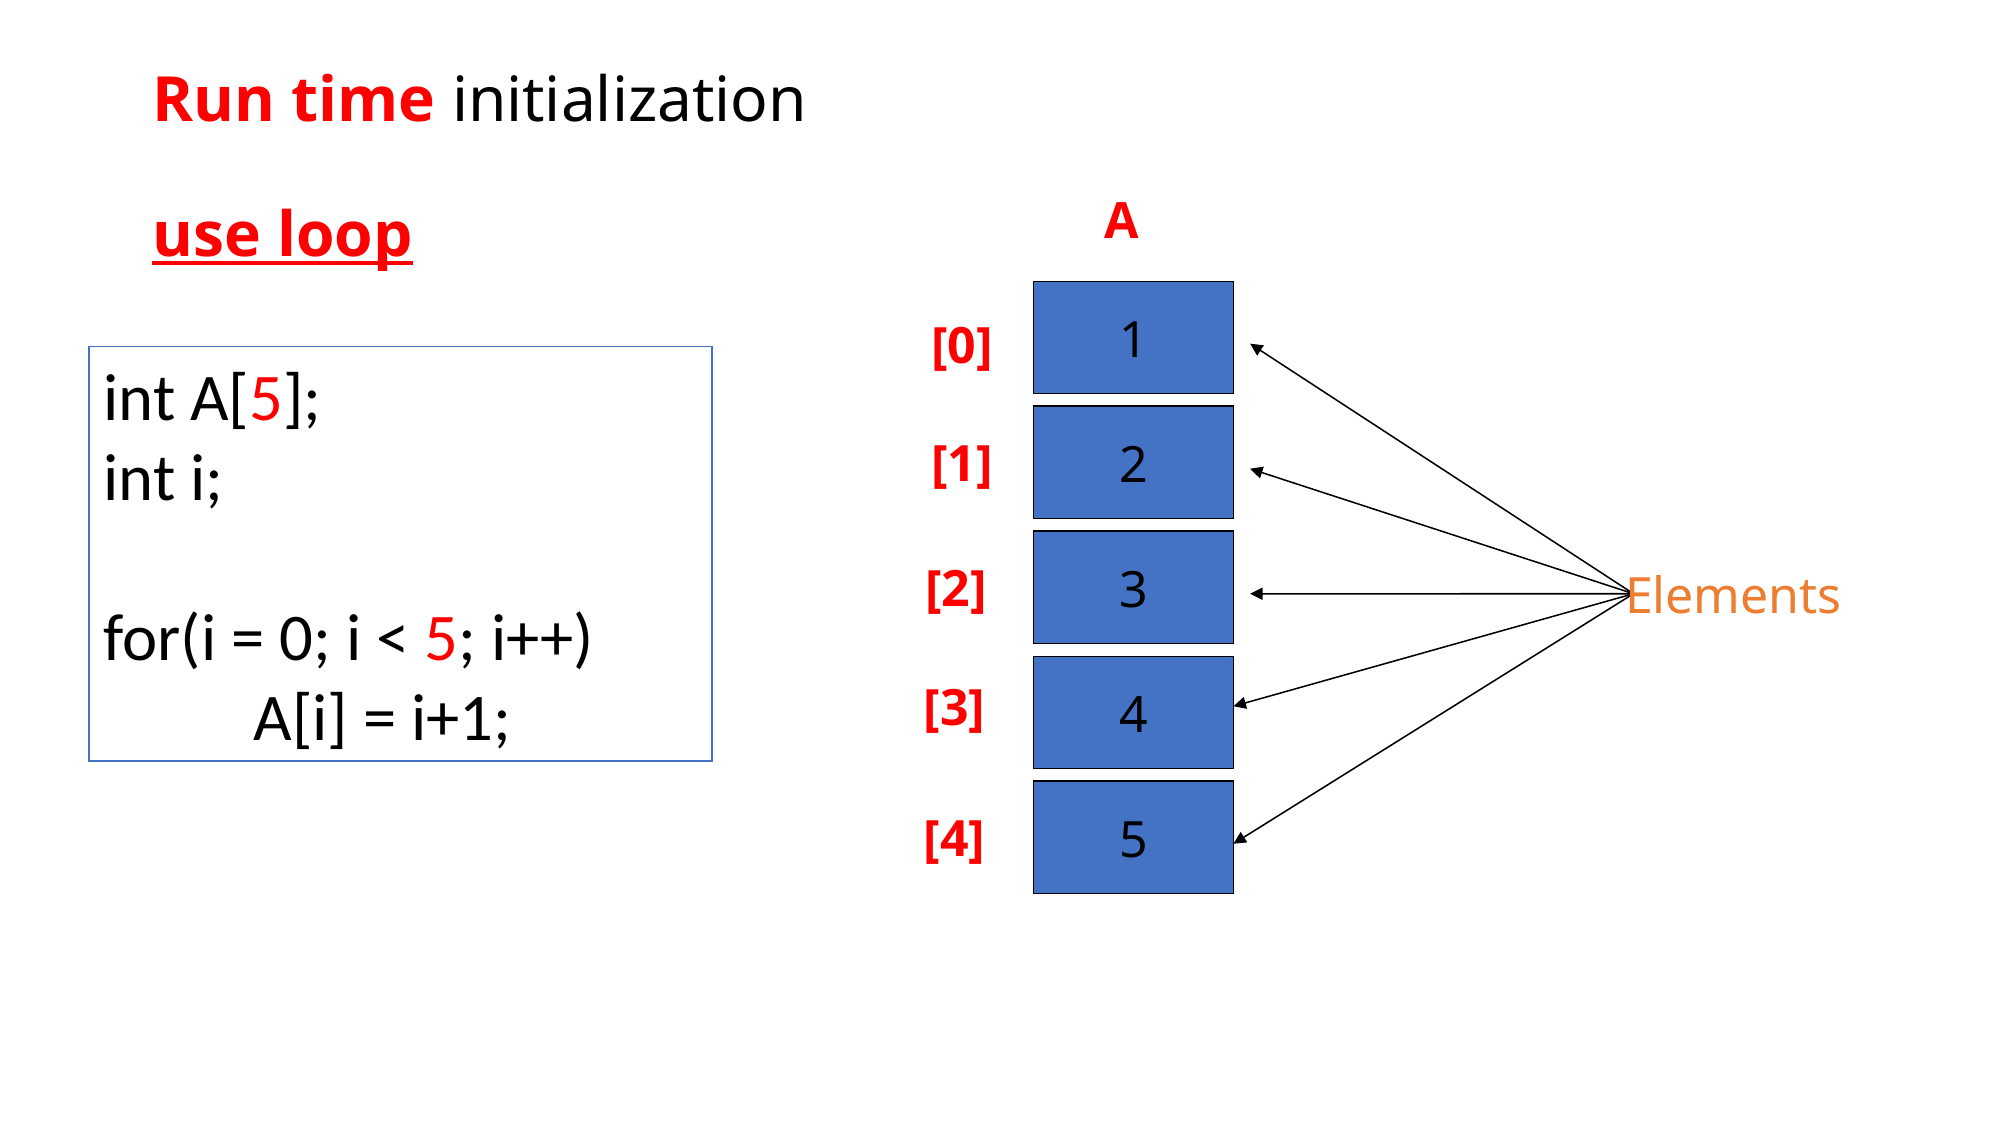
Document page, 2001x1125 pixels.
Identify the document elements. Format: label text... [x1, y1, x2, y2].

text_box [3] [908, 668, 1000, 744]
text_box [1250, 343, 1610, 579]
text_box A [1089, 181, 1154, 256]
text_box [1234, 608, 1610, 844]
text_box 2 [1033, 406, 1234, 519]
text_box [1234, 600, 1610, 709]
text_box 1 [1033, 281, 1234, 394]
text_box [1250, 466, 1610, 587]
text_box [1] [916, 424, 1008, 500]
text_box 3 [1033, 531, 1234, 644]
text_box [4] [908, 799, 1000, 875]
text_box [1250, 587, 1610, 601]
text_box [0] [916, 305, 1008, 381]
text_box 5 [1033, 781, 1234, 894]
text_box [2] [910, 549, 1002, 625]
text_box 4 [1033, 656, 1234, 769]
text_box Elements [1610, 556, 1857, 631]
title Run time initialization use loop [137, 59, 1863, 278]
text_box int A[5]; int i; for(i = 0; i < 5; i++) A[i] = i+1; [88, 346, 712, 762]
